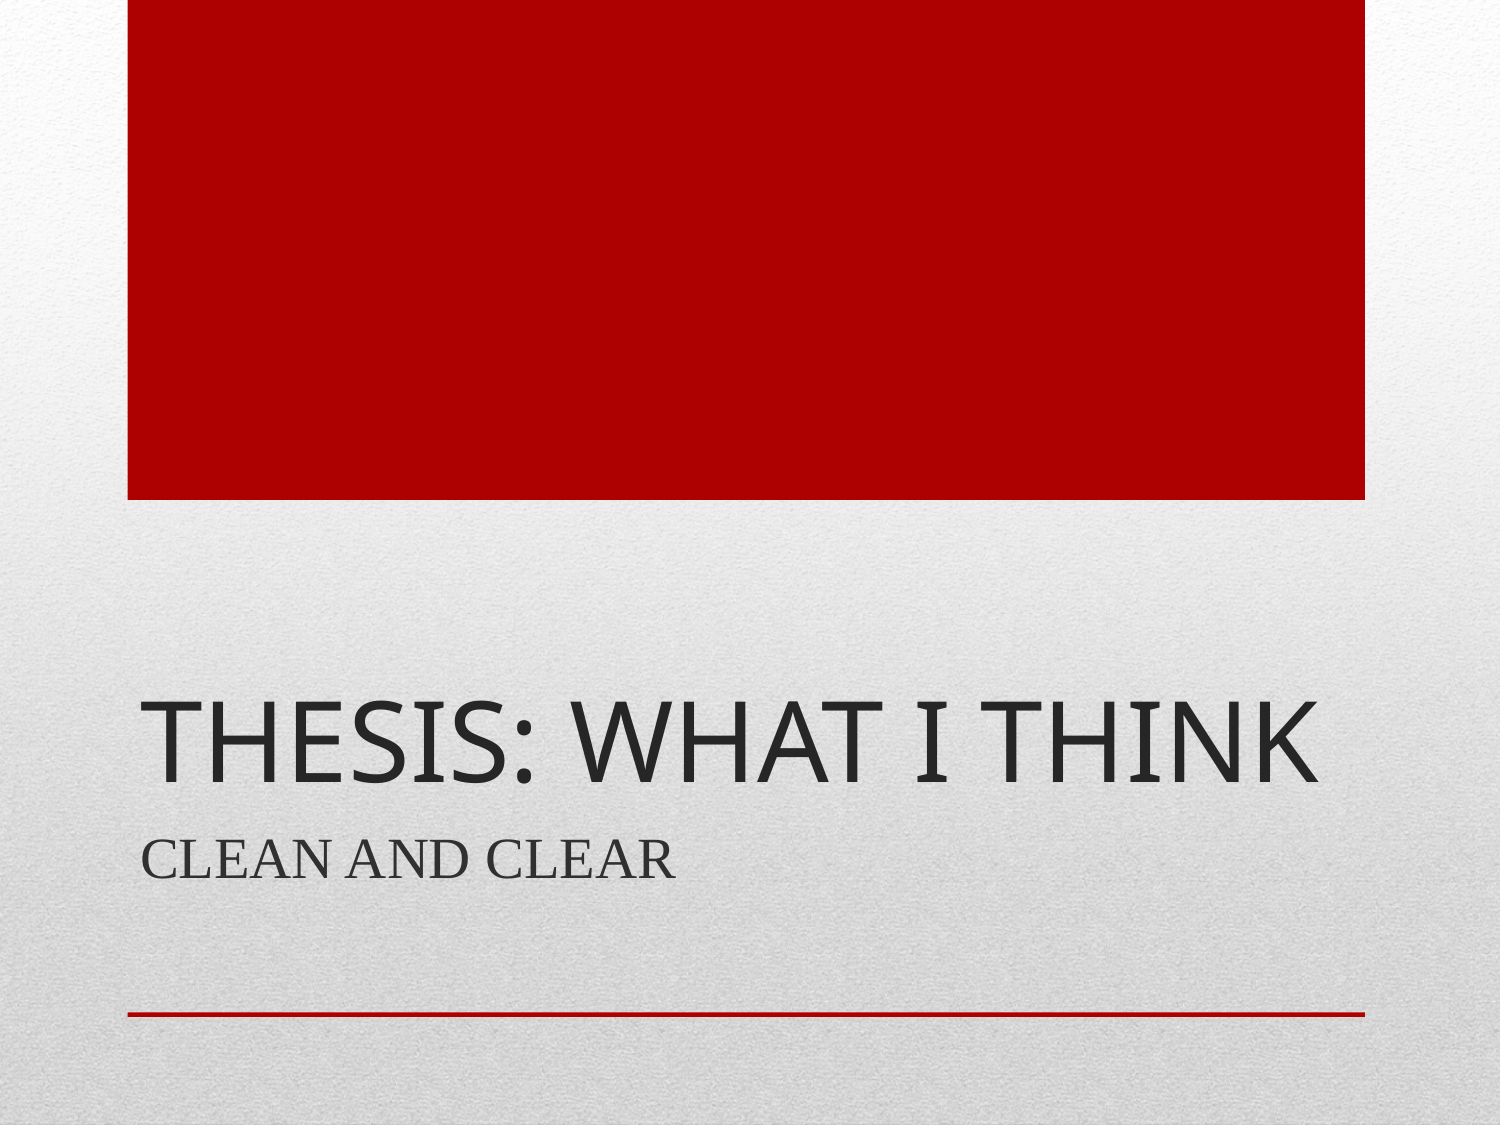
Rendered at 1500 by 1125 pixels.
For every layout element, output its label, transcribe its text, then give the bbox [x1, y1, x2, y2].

list CLEAN AND CLEAR [125, 812, 1250, 963]
title Thesis: What I Think [125, 537, 1363, 813]
